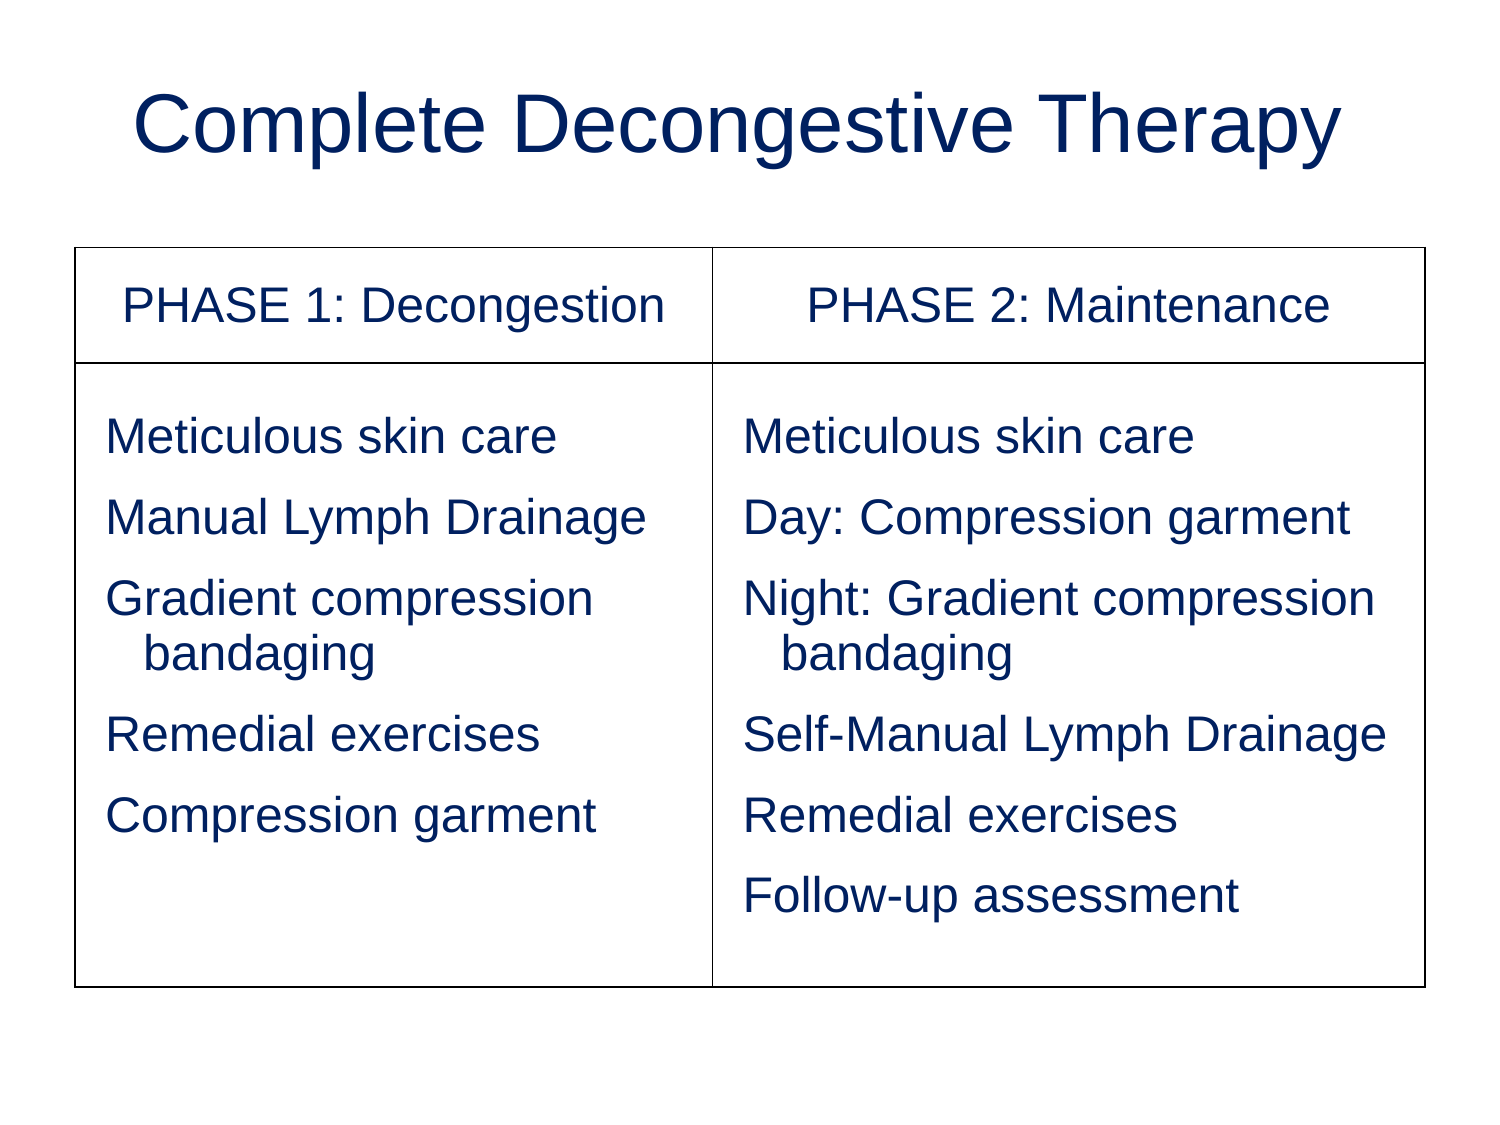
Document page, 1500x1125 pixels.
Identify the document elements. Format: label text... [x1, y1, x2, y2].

table_header PHASE 2: Maintenance [713, 248, 1424, 362]
table_header PHASE 1: Decongestion [76, 248, 712, 362]
title Complete Decongestive Therapy [99, 24, 1375, 213]
table_cell Meticulous skin care Day: Compression garment Night: Gradient compression bandaging Self-Manual Lymph Drainage Remedial exercises Follow-up assessment [713, 364, 1424, 986]
table_cell Meticulous skin care Manual Lymph Drainage Gradient compression bandaging Remedial exercises Compression garment [76, 364, 712, 986]
